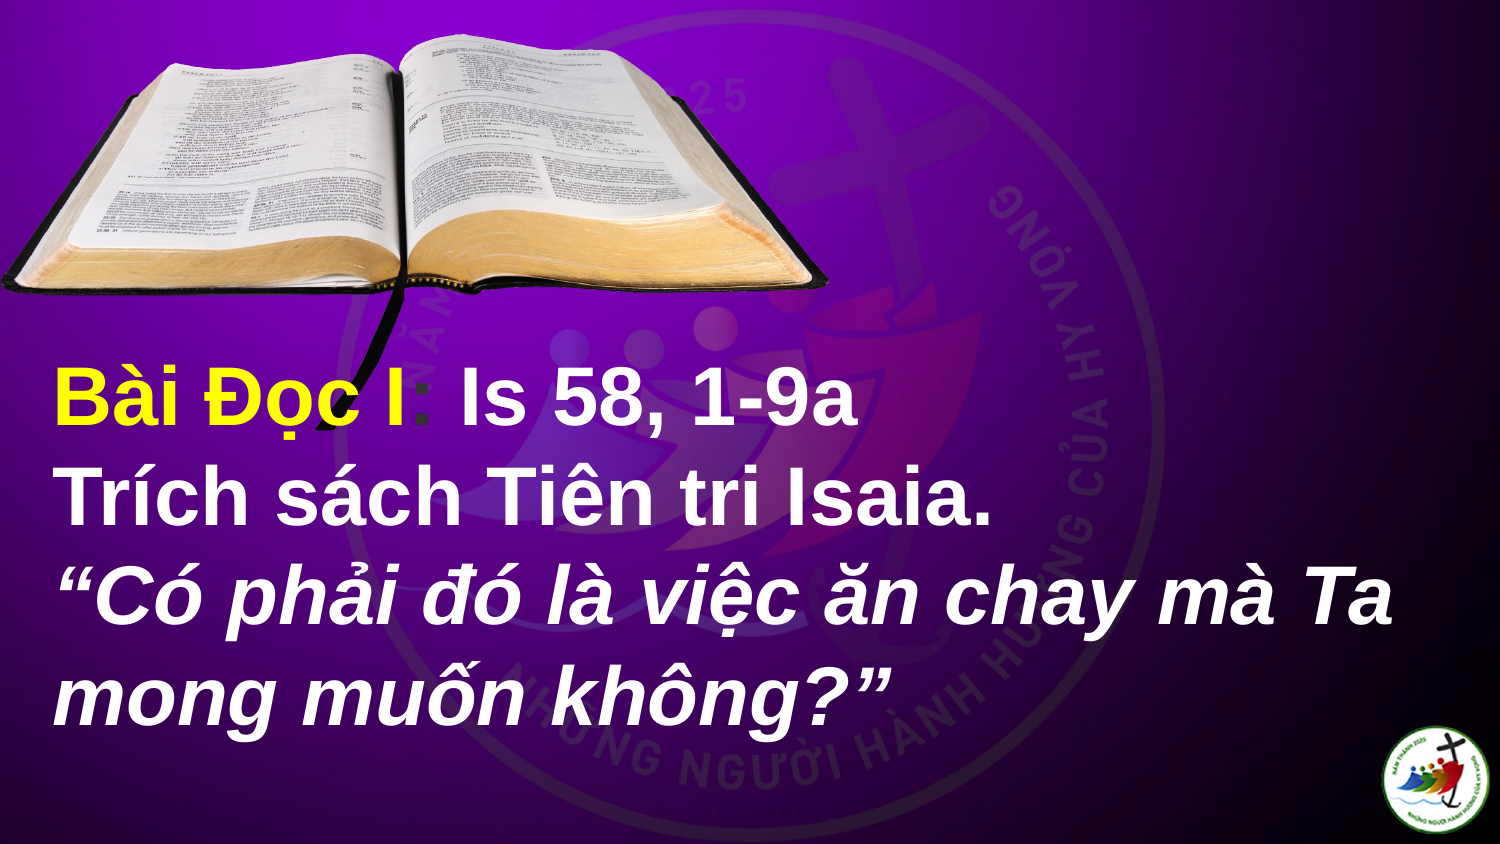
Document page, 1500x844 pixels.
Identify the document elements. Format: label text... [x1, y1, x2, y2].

text_box Bài Ðọc I: Is 58, 1-9a Trích sách Tiên tri Isaia. “Có phải đó là việc ăn chay mà Ta mong muốn không?” [37, 334, 1450, 749]
picture [0, 0, 1500, 844]
